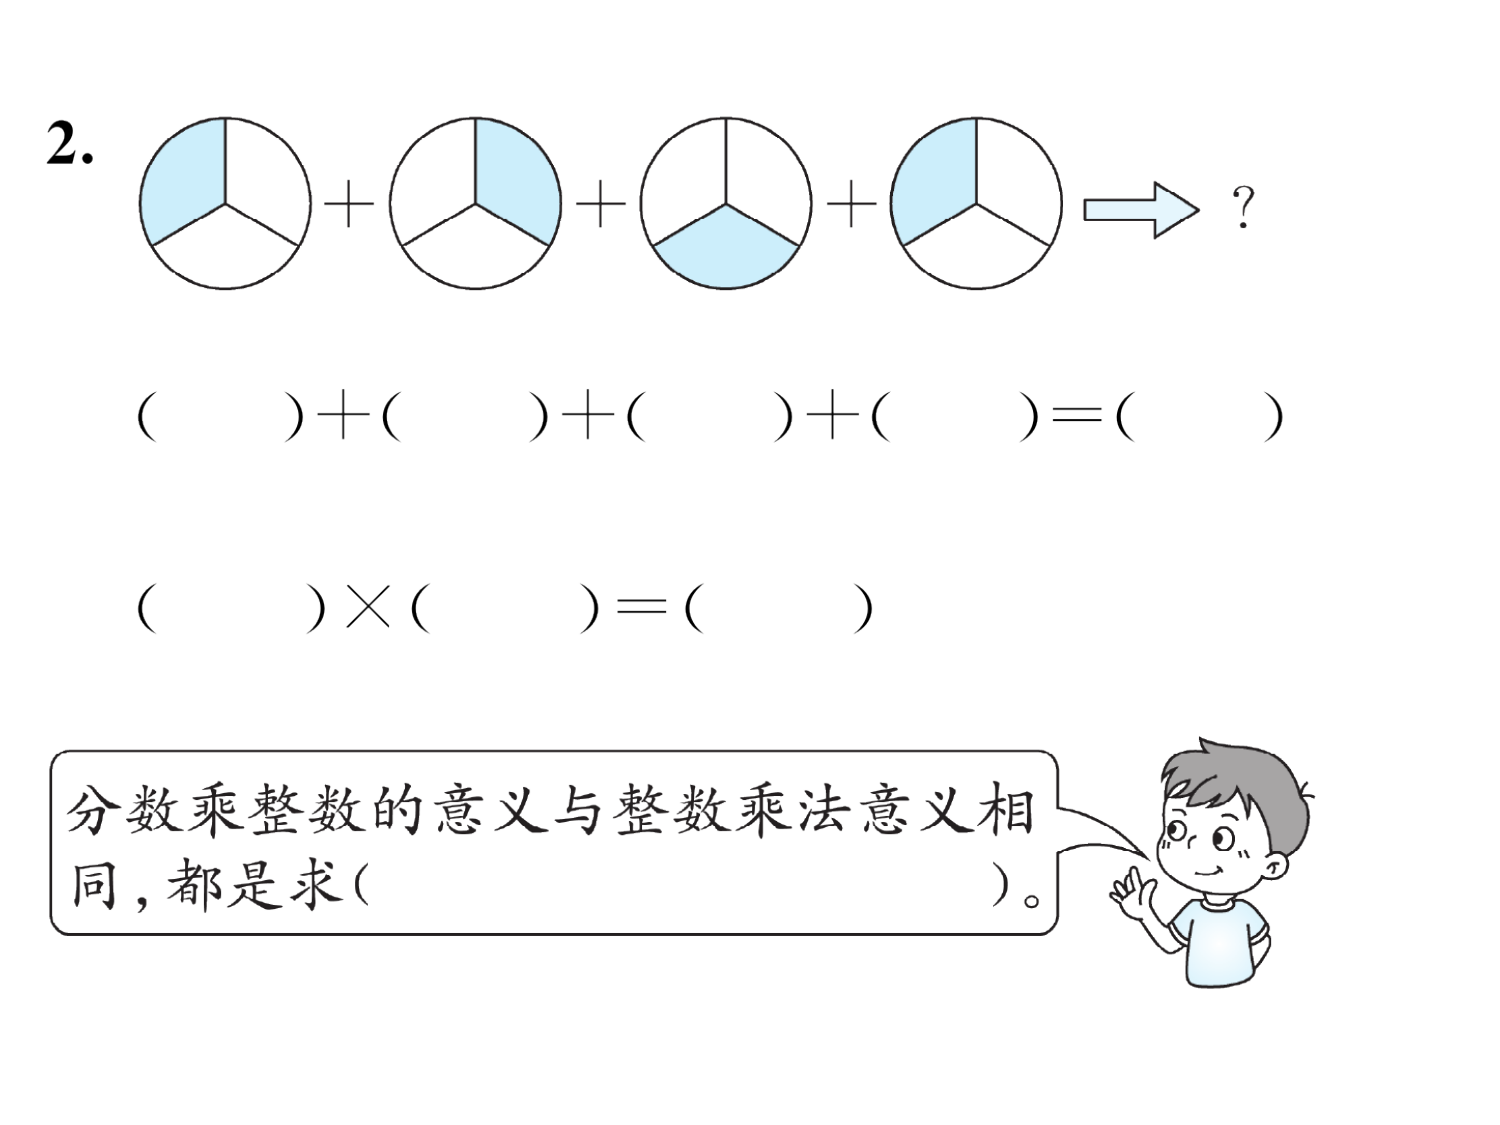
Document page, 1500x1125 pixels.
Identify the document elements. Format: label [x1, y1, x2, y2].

picture [41, 78, 1459, 993]
